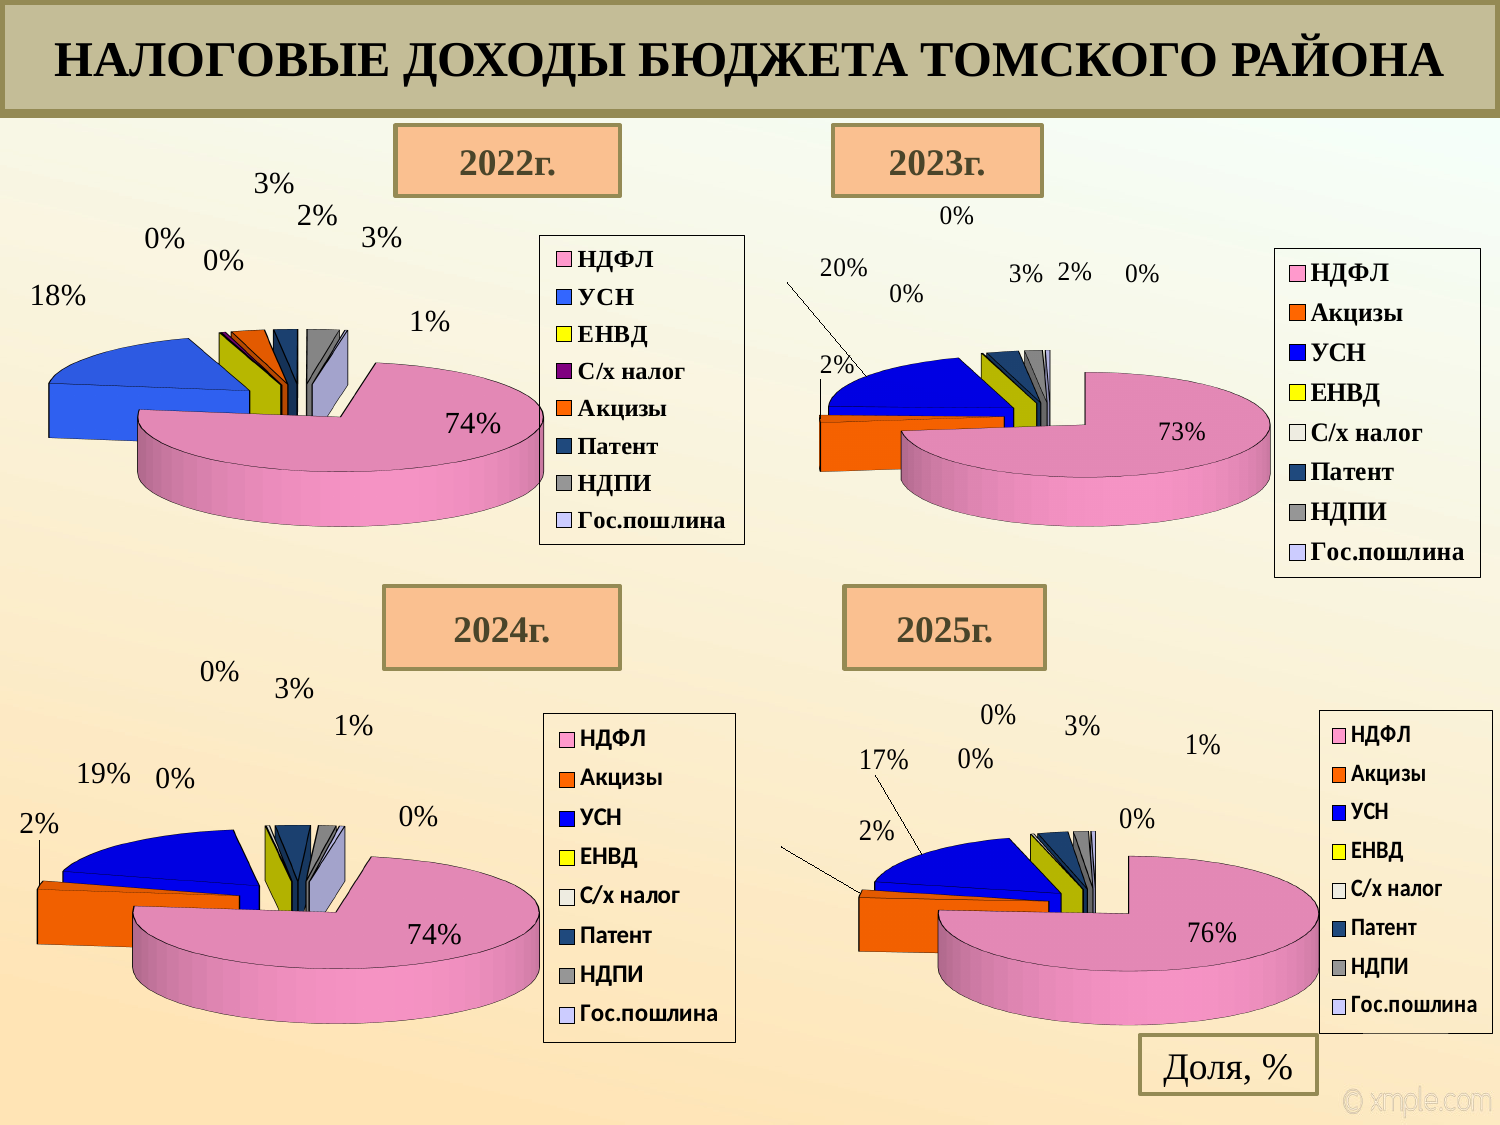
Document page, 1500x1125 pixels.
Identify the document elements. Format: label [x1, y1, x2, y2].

chart [0, 125, 751, 1125]
chart [780, 160, 1500, 1125]
picture [0, 0, 1500, 1125]
